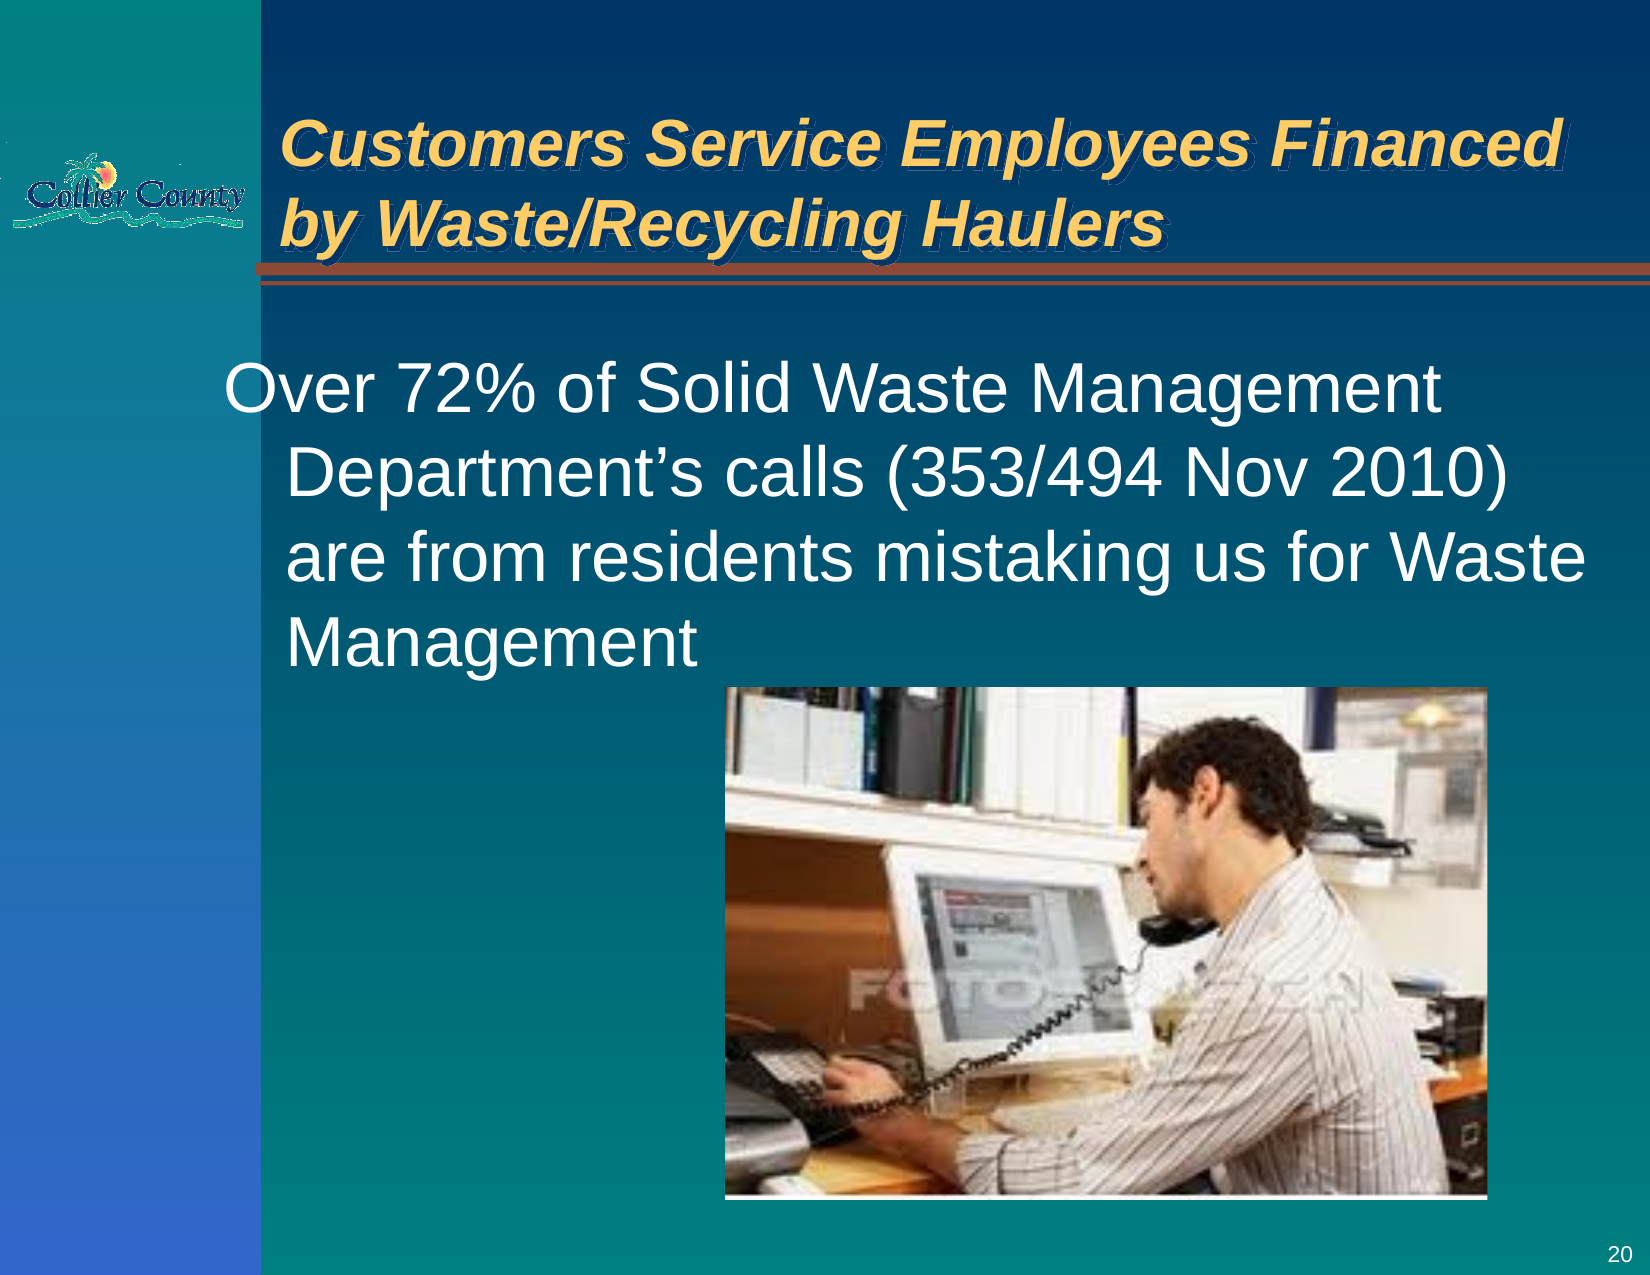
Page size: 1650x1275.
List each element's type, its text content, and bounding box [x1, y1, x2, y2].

picture [0, 127, 262, 255]
title Customers Service Employees Financed by Waste/Recycling Haulers [262, 62, 1611, 269]
picture [724, 688, 1488, 1201]
list Over 72% of Solid Waste Management Department’s calls (353/494 Nov 2010) are from residents mistaking us for Waste Management [206, 332, 1609, 1148]
slide_number 20 [1264, 1230, 1650, 1275]
